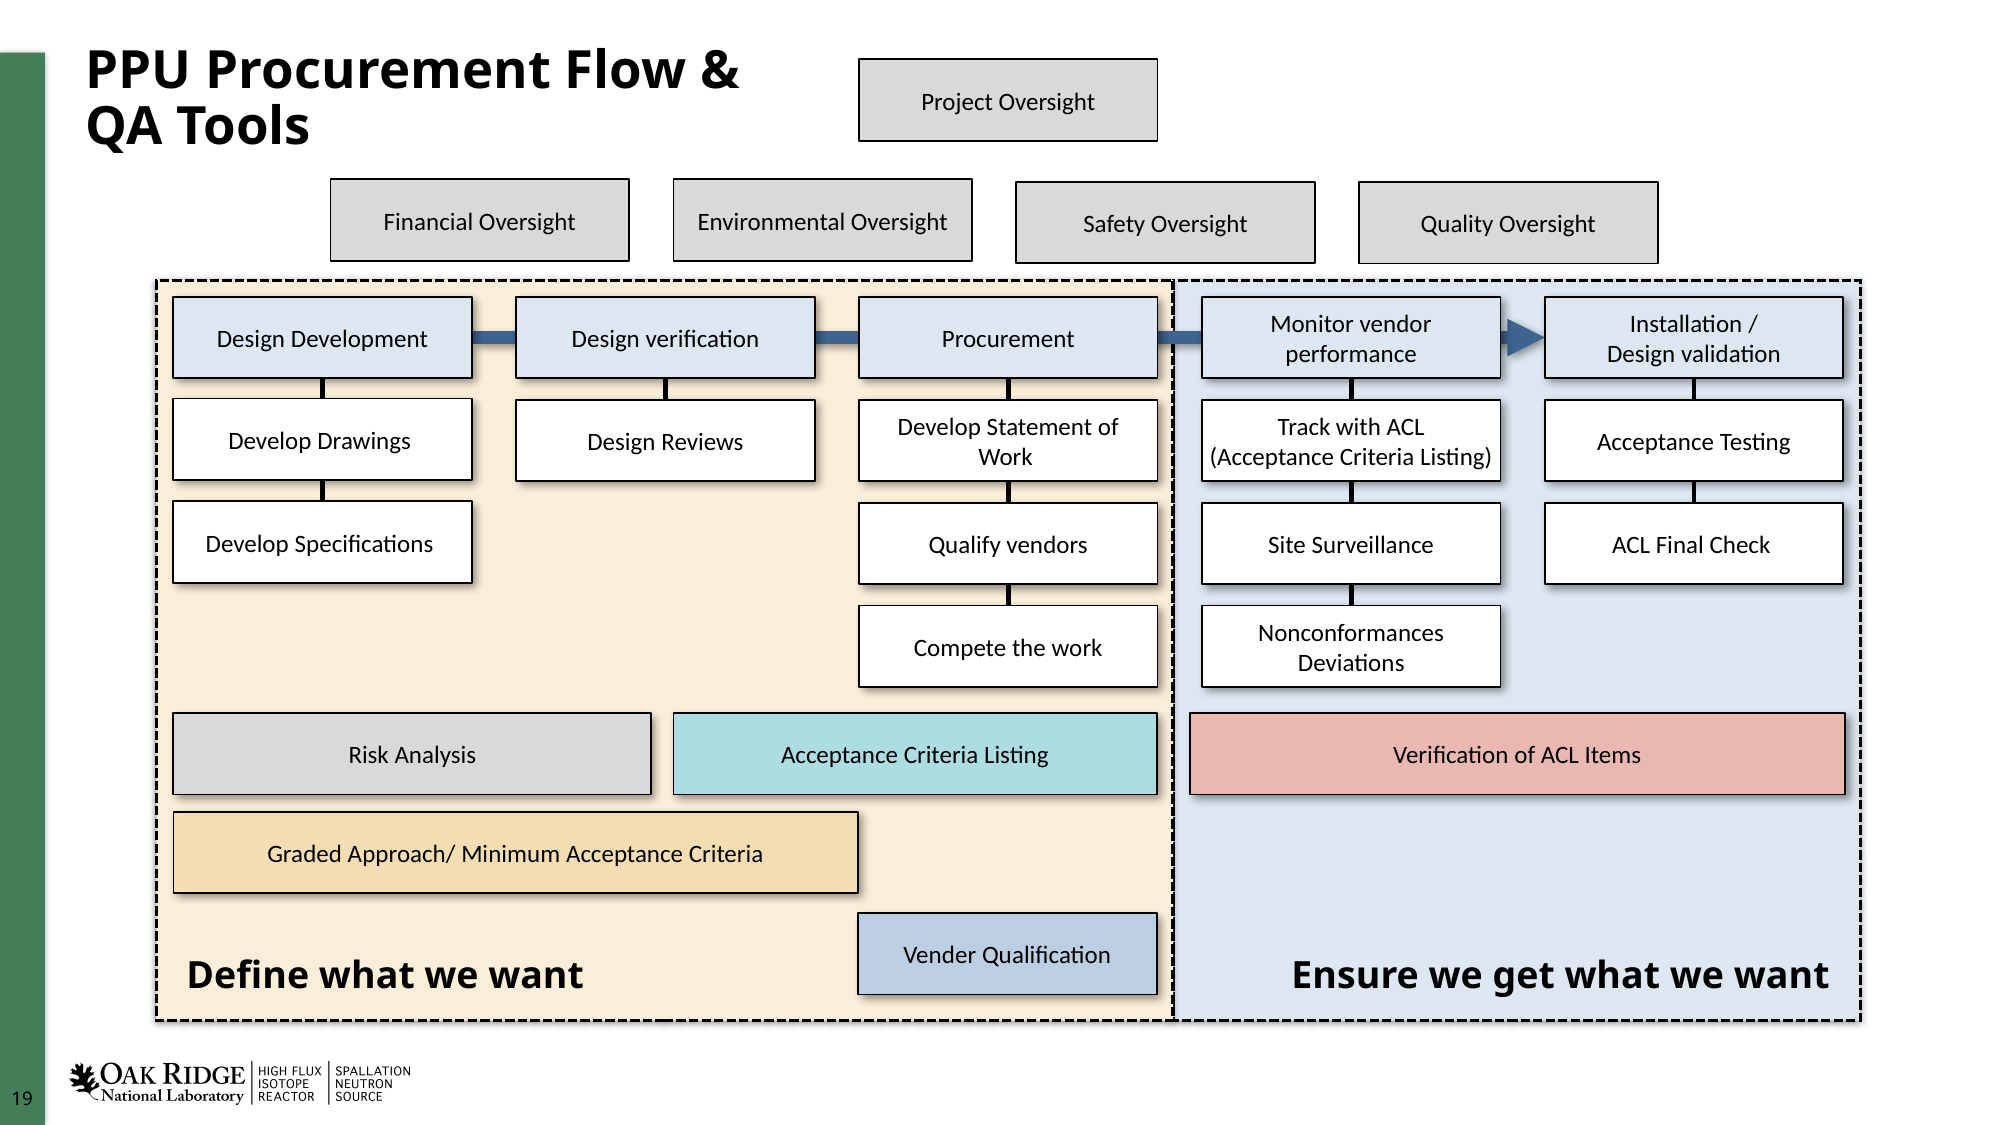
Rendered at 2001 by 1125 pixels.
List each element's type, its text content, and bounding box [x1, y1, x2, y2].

text_box Qualify vendors [858, 502, 1008, 585]
text_box Acceptance Testing [1544, 399, 1693, 482]
text_box Develop Drawings [324, 398, 473, 481]
text_box Qualify vendors [1009, 502, 1158, 585]
text_box Define what we want [156, 280, 1174, 1021]
text_box Quality Oversight [1358, 181, 1659, 264]
text_box Vender Qualification [857, 912, 1158, 995]
text_box Site Surveillance [1352, 502, 1501, 585]
text_box Compete the work [858, 605, 1158, 688]
title PPU Procurement Flow & QA Tools [70, 34, 816, 166]
text_box Nonconformances Deviations [1201, 605, 1501, 688]
text_box Acceptance Criteria Listing [673, 712, 1158, 795]
text_box Acceptance Testing [1695, 399, 1844, 482]
text_box Monitor vendor performance [1201, 296, 1501, 337]
text_box Design verification [515, 296, 816, 337]
text_box Design Reviews [515, 399, 816, 482]
text_box Design verification [515, 338, 816, 379]
text_box Procurement [858, 296, 1158, 337]
text_box Financial Oversight [330, 178, 630, 262]
picture [66, 1058, 413, 1108]
text_box Verification of ACL Items [1189, 712, 1846, 795]
text_box Project Oversight [858, 58, 1158, 142]
text_box Ensure we get what we want [1176, 280, 1861, 1021]
text_box Develop Specifications [172, 500, 473, 584]
text_box Design Development [172, 296, 473, 379]
text_box Environmental Oversight [673, 178, 973, 262]
text_box Installation / Design validation [1544, 296, 1844, 379]
text_box Track with ACL (Acceptance Criteria Listing) [1352, 399, 1501, 482]
text_box Site Surveillance [1201, 502, 1350, 585]
text_box Develop Statement of Work [1009, 399, 1158, 482]
text_box Monitor vendor performance [1201, 338, 1501, 379]
text_box Develop Drawings [172, 398, 322, 481]
text_box Procurement [858, 338, 1158, 379]
text_box Safety Oversight [1015, 181, 1316, 264]
text_box Risk Analysis [172, 712, 652, 795]
text_box Graded Approach/ Minimum Acceptance Criteria [173, 811, 859, 894]
text_box Develop Statement of Work [858, 399, 1008, 482]
text_box ACL Final Check [1544, 502, 1844, 585]
text_box Track with ACL (Acceptance Criteria Listing) [1201, 399, 1350, 482]
